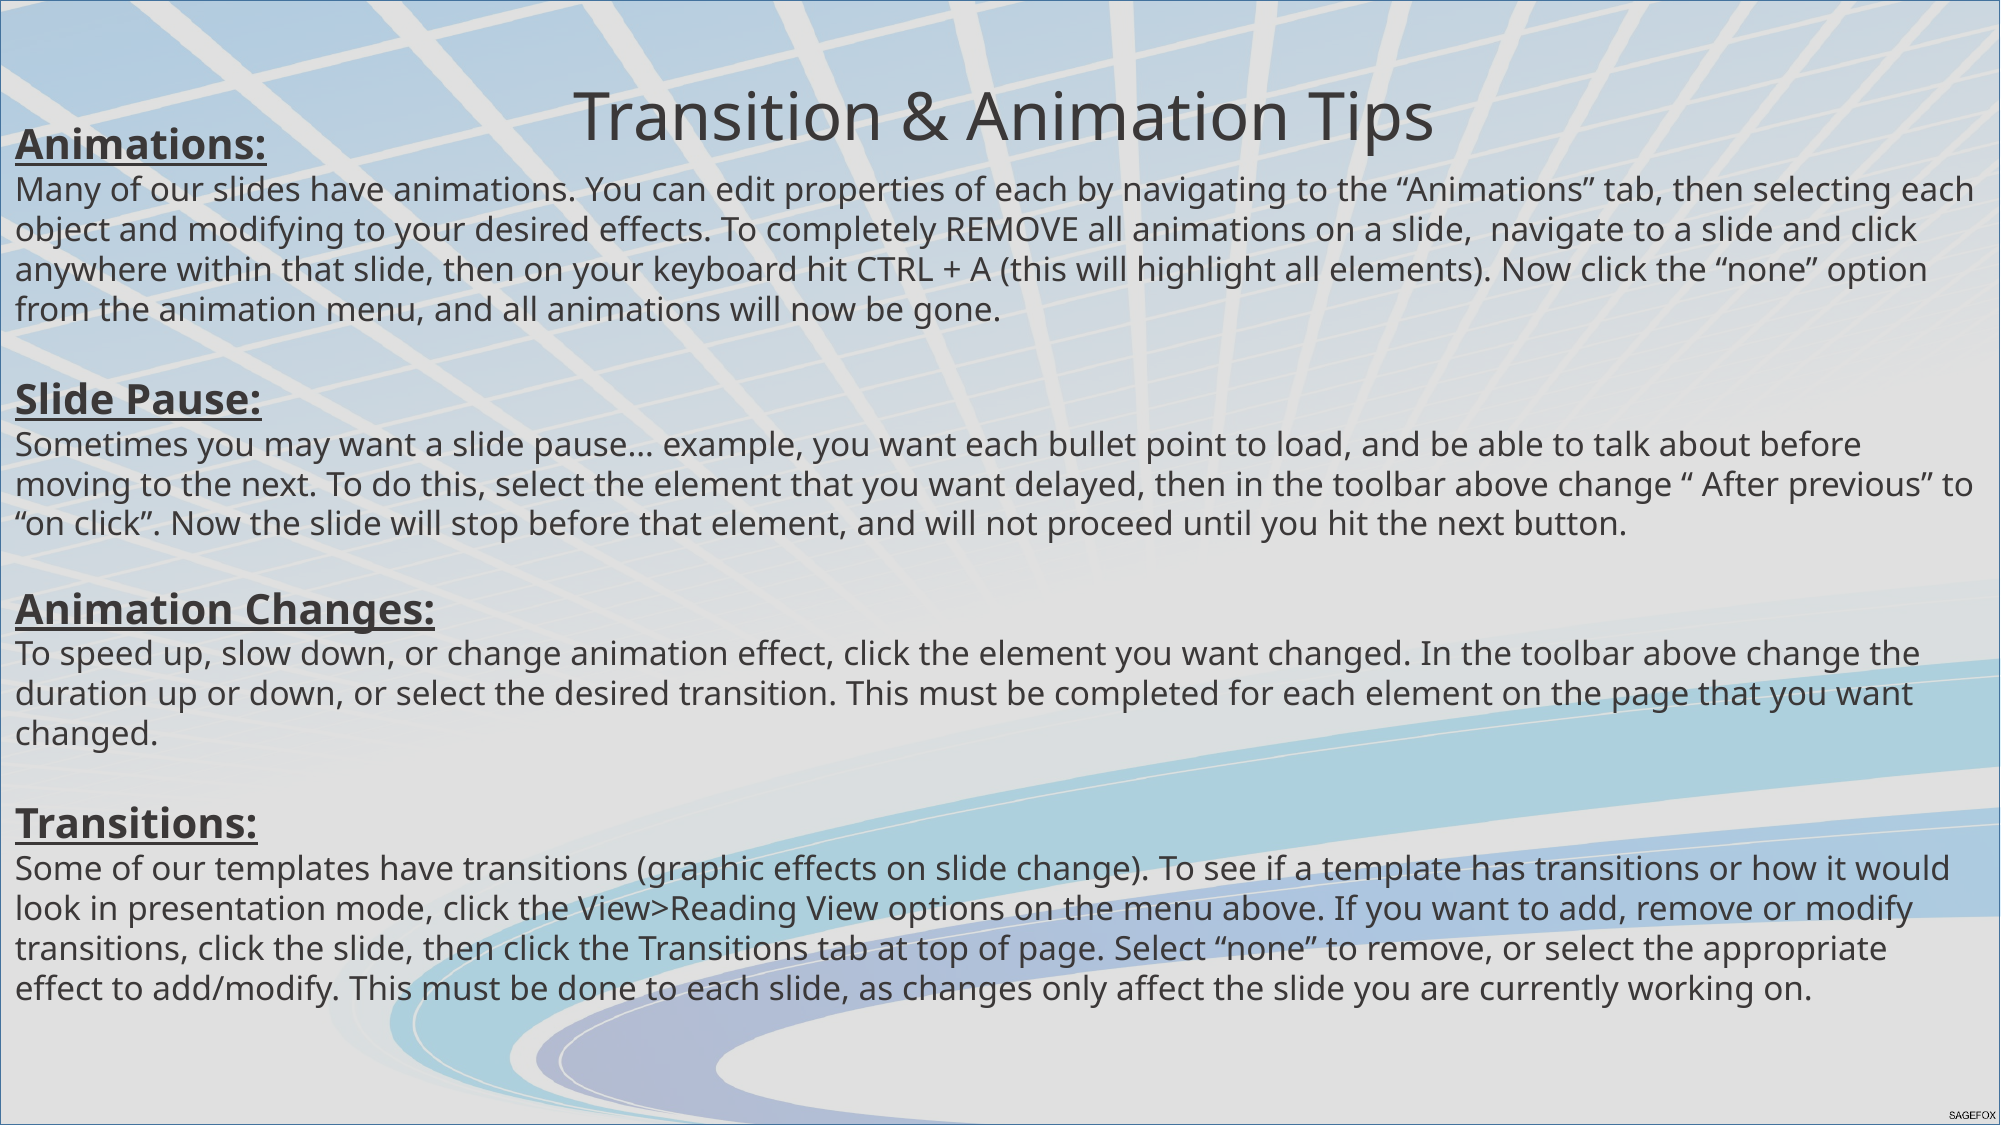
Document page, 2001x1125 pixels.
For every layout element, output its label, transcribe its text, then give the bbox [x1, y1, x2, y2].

title Transition & Animation Tips [477, 59, 1532, 177]
text_box Animations: Many of our slides have animations. You can edit properties of each by navigating to the “Animations” tab, then selecting each object and modifying to your desired effects. To completely REMOVE all animations on a slide, navigate to a slide and click anywhere within that slide, then on your keyboard hit CTRL + A (this will highlight all elements). Now click the “none” option from the animation menu, and all animations will now be gone. Slide Pause: Sometimes you may want a slide pause… example, you want each bullet point to load, and be able to talk about before moving to the next. To do this, select the element that you want delayed, then in the toolbar above change “ After previous” to “on click”. Now the slide will stop before that element, and will not proceed until you hit the next button. Animation Changes: To speed up, slow down, or change animation effect, click the element you want changed. In the toolbar above change the duration up or down, or select the desired transition. This must be completed for each element on the page that you want changed. Transitions: Some of our templates have transitions (graphic effects on slide change). To see if a template has transitions or how it would look in presentation mode, click the View>Reading View options on the menu above. If you want to add, remove or modify transitions, click the slide, then click the Transitions tab at top of page. Select “none” to remove, or select the appropriate effect to add/modify. This must be done to each slide, as changes only affect the slide you are currently working on. [0, 0, 2000, 1125]
